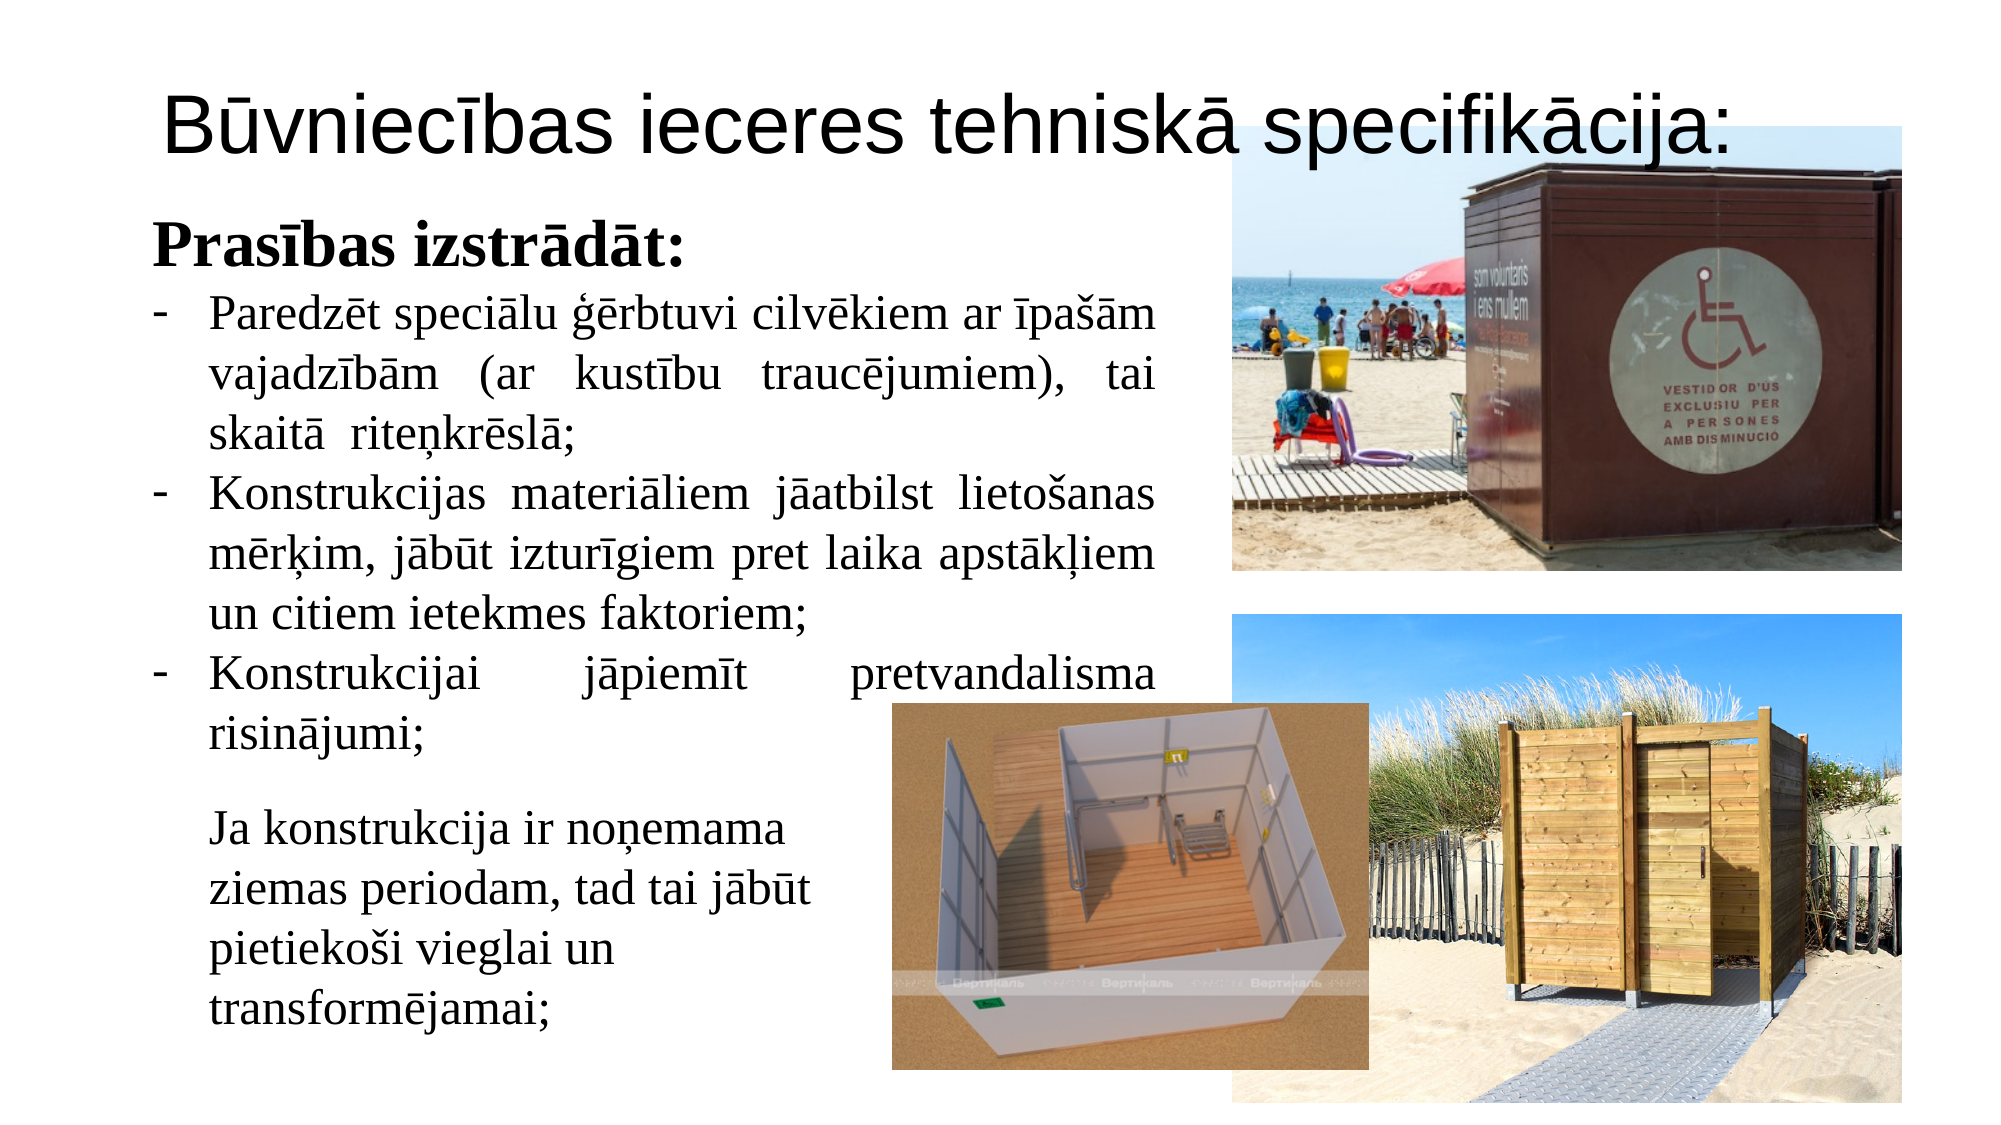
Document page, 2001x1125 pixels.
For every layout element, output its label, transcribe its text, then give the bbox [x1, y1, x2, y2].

text_box Prasības izstrādāt: Paredzēt speciālu ģērbtuvi cilvēkiem ar īpašām vajadzībām (ar kustību traucējumiem), tai skaitā riteņkrēslā; Konstrukcijas materiāliem jāatbilst lietošanas mērķim, jābūt izturīgiem pret laika apstākļiem un citiem ietekmes faktoriem; Konstrukcijai jāpiemīt pretvandalisma risinājumi; [137, 192, 1172, 768]
title Būvniecības ieceres tehniskā specifikācija: [137, 59, 1761, 193]
text_box Ja konstrukcija ir noņemama ziemas periodam, tad tai jābūt pietiekoši vieglai un transformējamai; [194, 787, 892, 1042]
picture [1232, 126, 1902, 571]
picture [892, 614, 1902, 1103]
